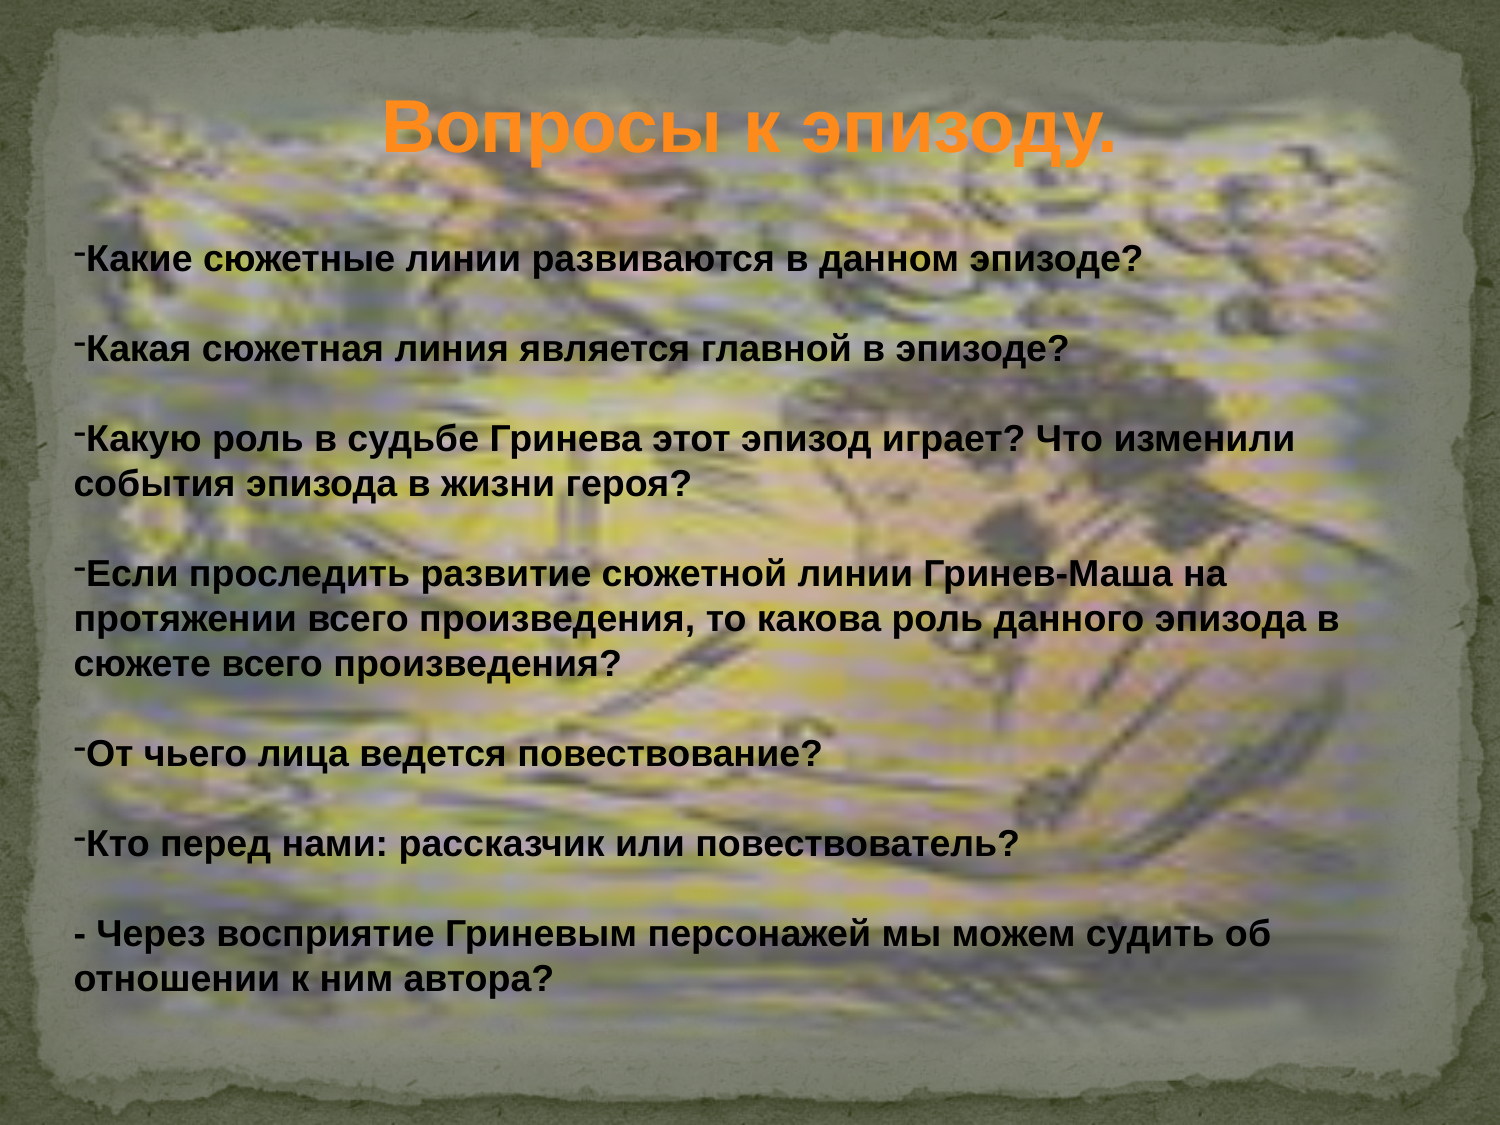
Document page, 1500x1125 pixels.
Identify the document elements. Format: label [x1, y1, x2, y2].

picture [48, 60, 1441, 1078]
